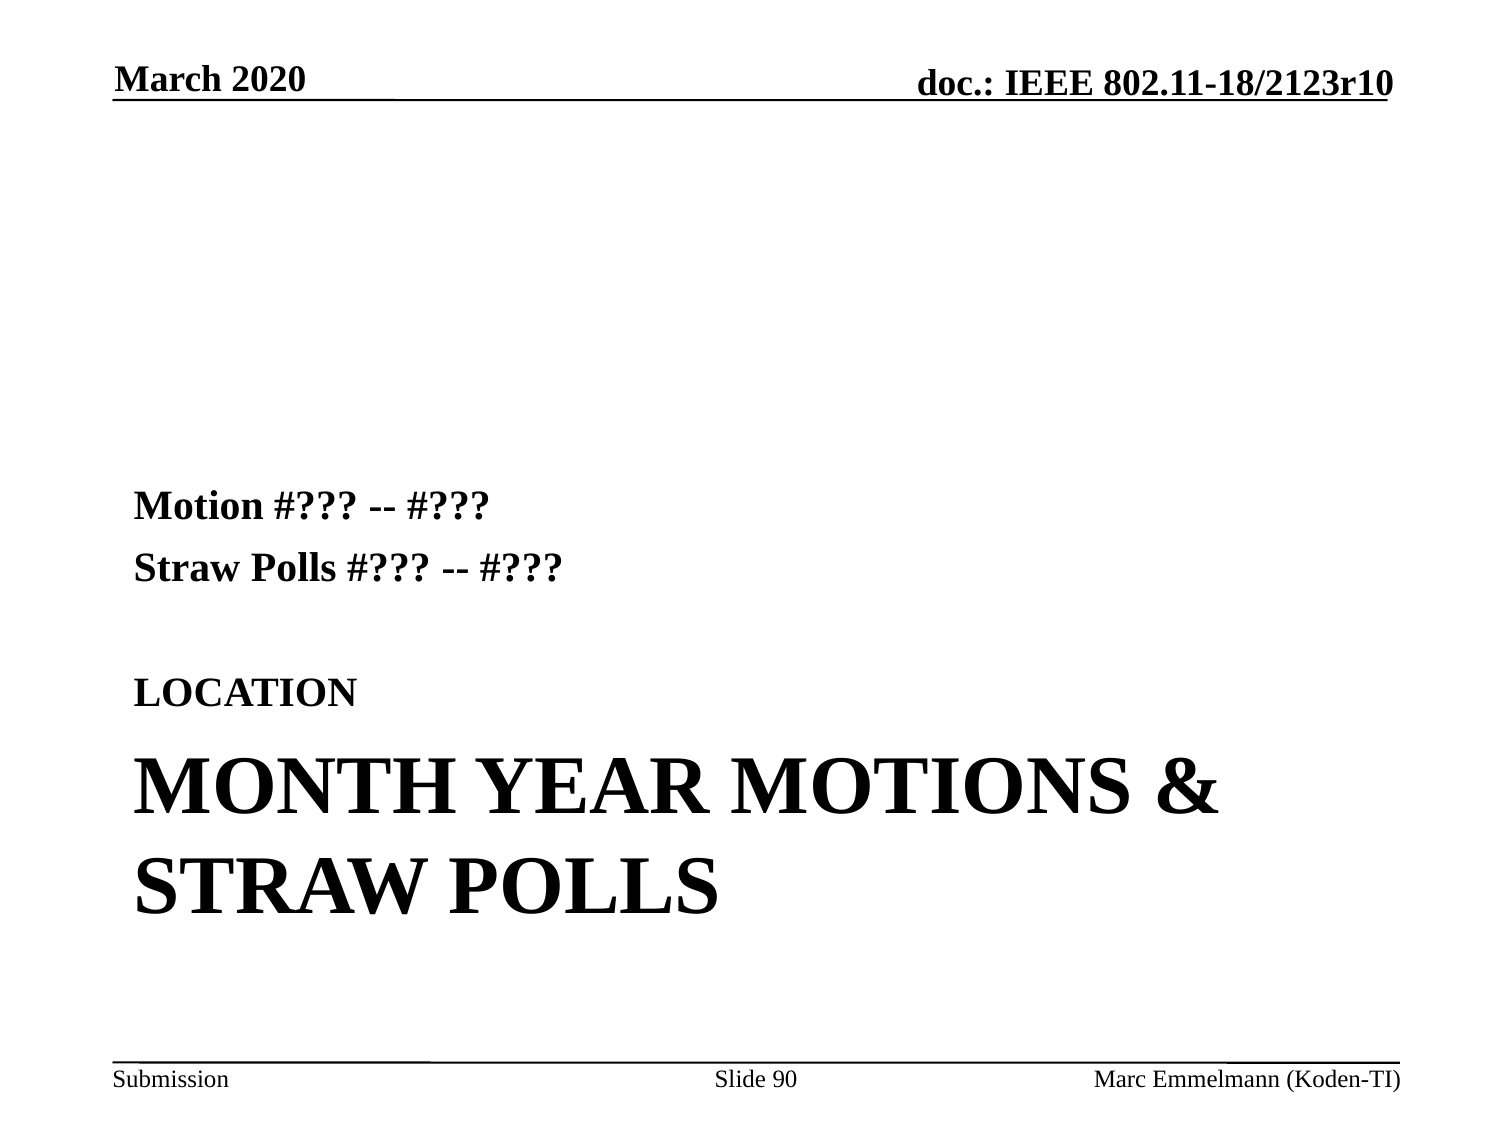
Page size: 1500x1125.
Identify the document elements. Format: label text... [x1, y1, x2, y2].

title Month YEAR Motions & Straw Polls [118, 724, 1394, 947]
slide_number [114, 54, 423, 100]
slide_number Slide 90 [712, 1061, 800, 1123]
list Motion #??? -- #??? Straw Polls #??? -- #??? LOCATION [118, 476, 1394, 724]
footer Marc Emmelmann (Koden-TI) [878, 1061, 1402, 1093]
